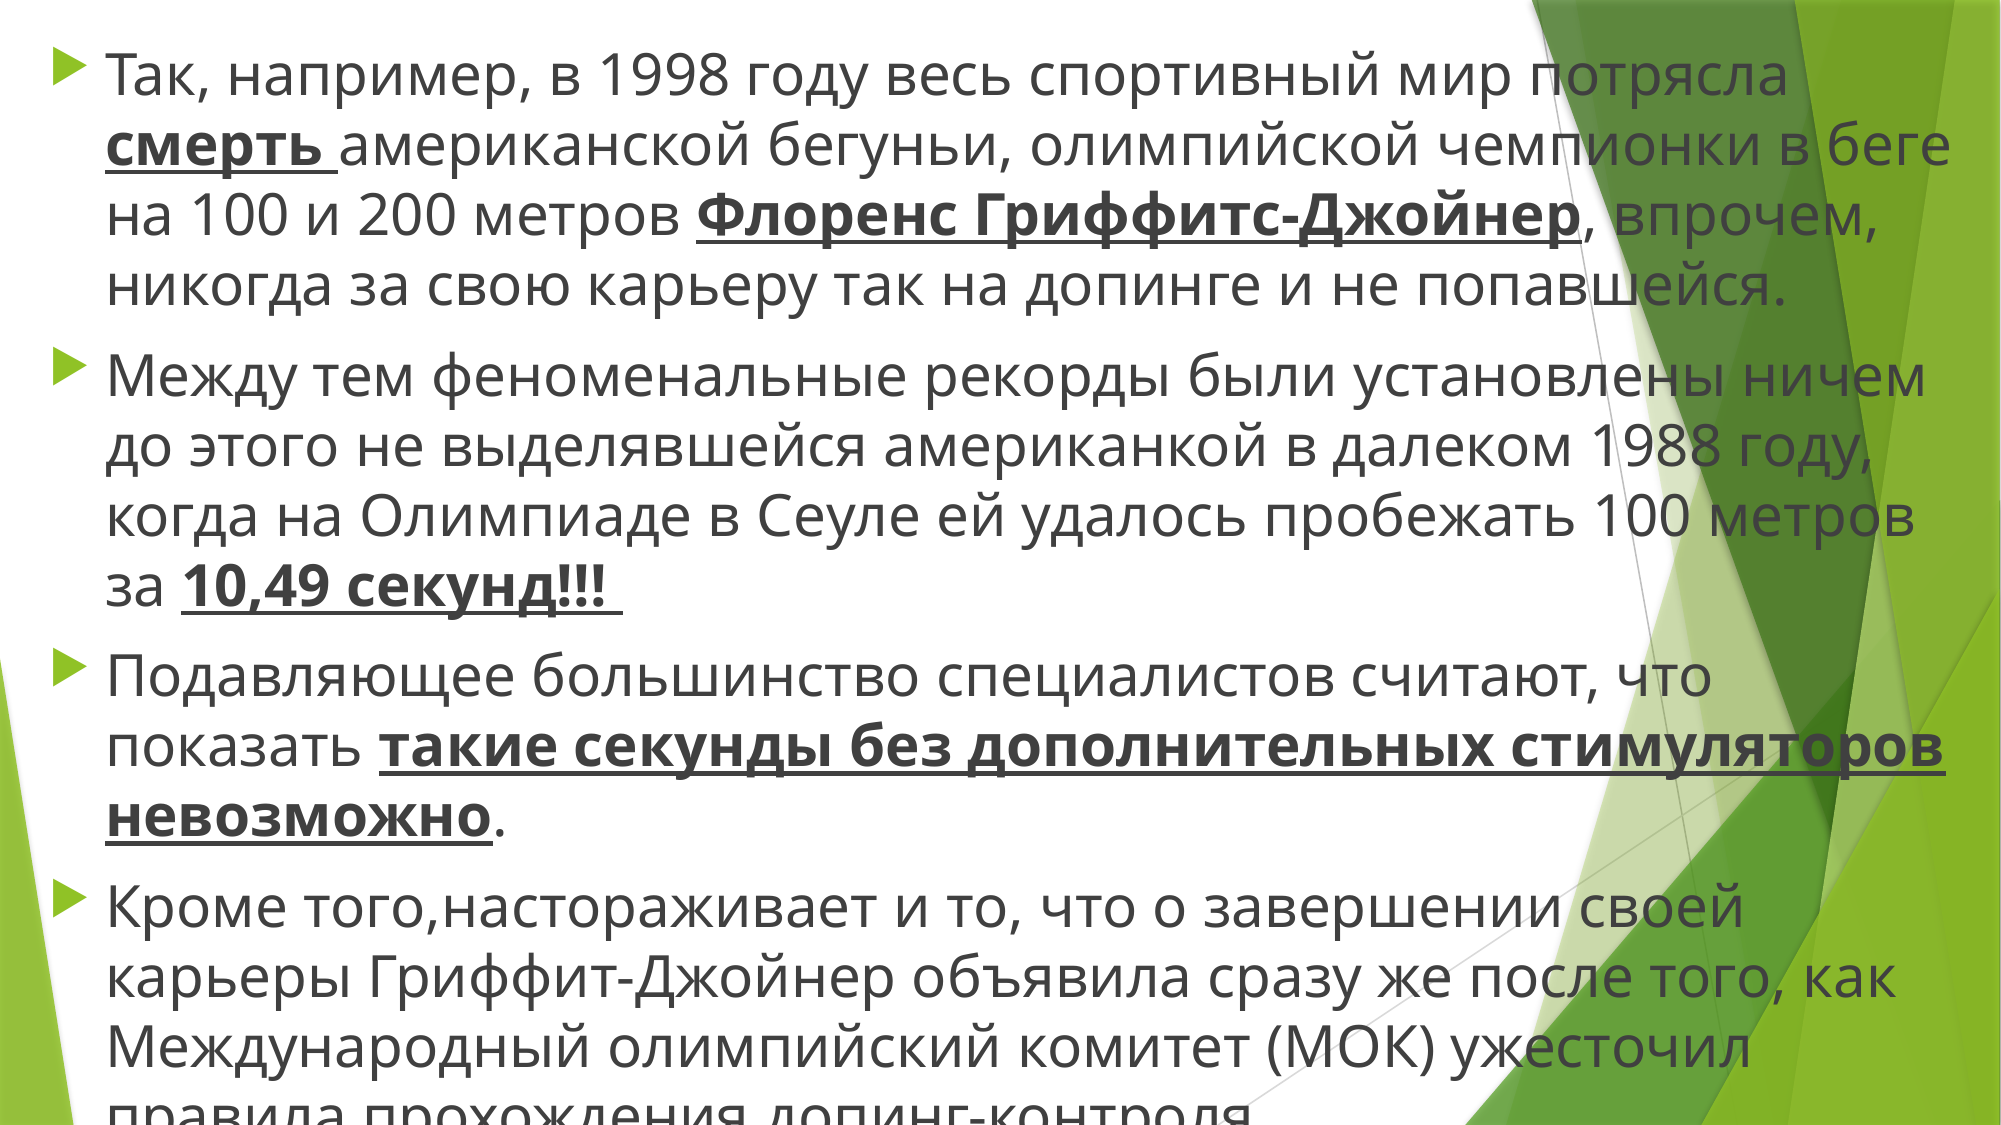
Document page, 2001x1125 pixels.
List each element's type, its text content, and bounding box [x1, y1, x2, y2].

list Так, например, в 1998 году весь спортивный мир потрясла смерть американской бегуньи, олимпийской чемпионки в беге на 100 и 200 метров Флоренс Гриффитс-Джойнер, впрочем, никогда за свою карьеру так на допинге и не попавшейся. Между тем феноменальные рекорды были установлены ничем до этого не выделявшейся американкой в далеком 1988 году, когда на Олимпиаде в Сеуле ей удалось пробежать 100 метров за 10,49 секунд!!! Подавляющее большинство специалистов считают, что показать такие секунды без дополнительных стимуляторов невозможно. Кроме того,настораживает и то, что о завершении своей карьеры Гриффит-Джойнер объявила сразу же после того, как Международный олимпийский комитет (МОК) ужесточил правила прохождения допинг-контроля. [33, 29, 1978, 992]
